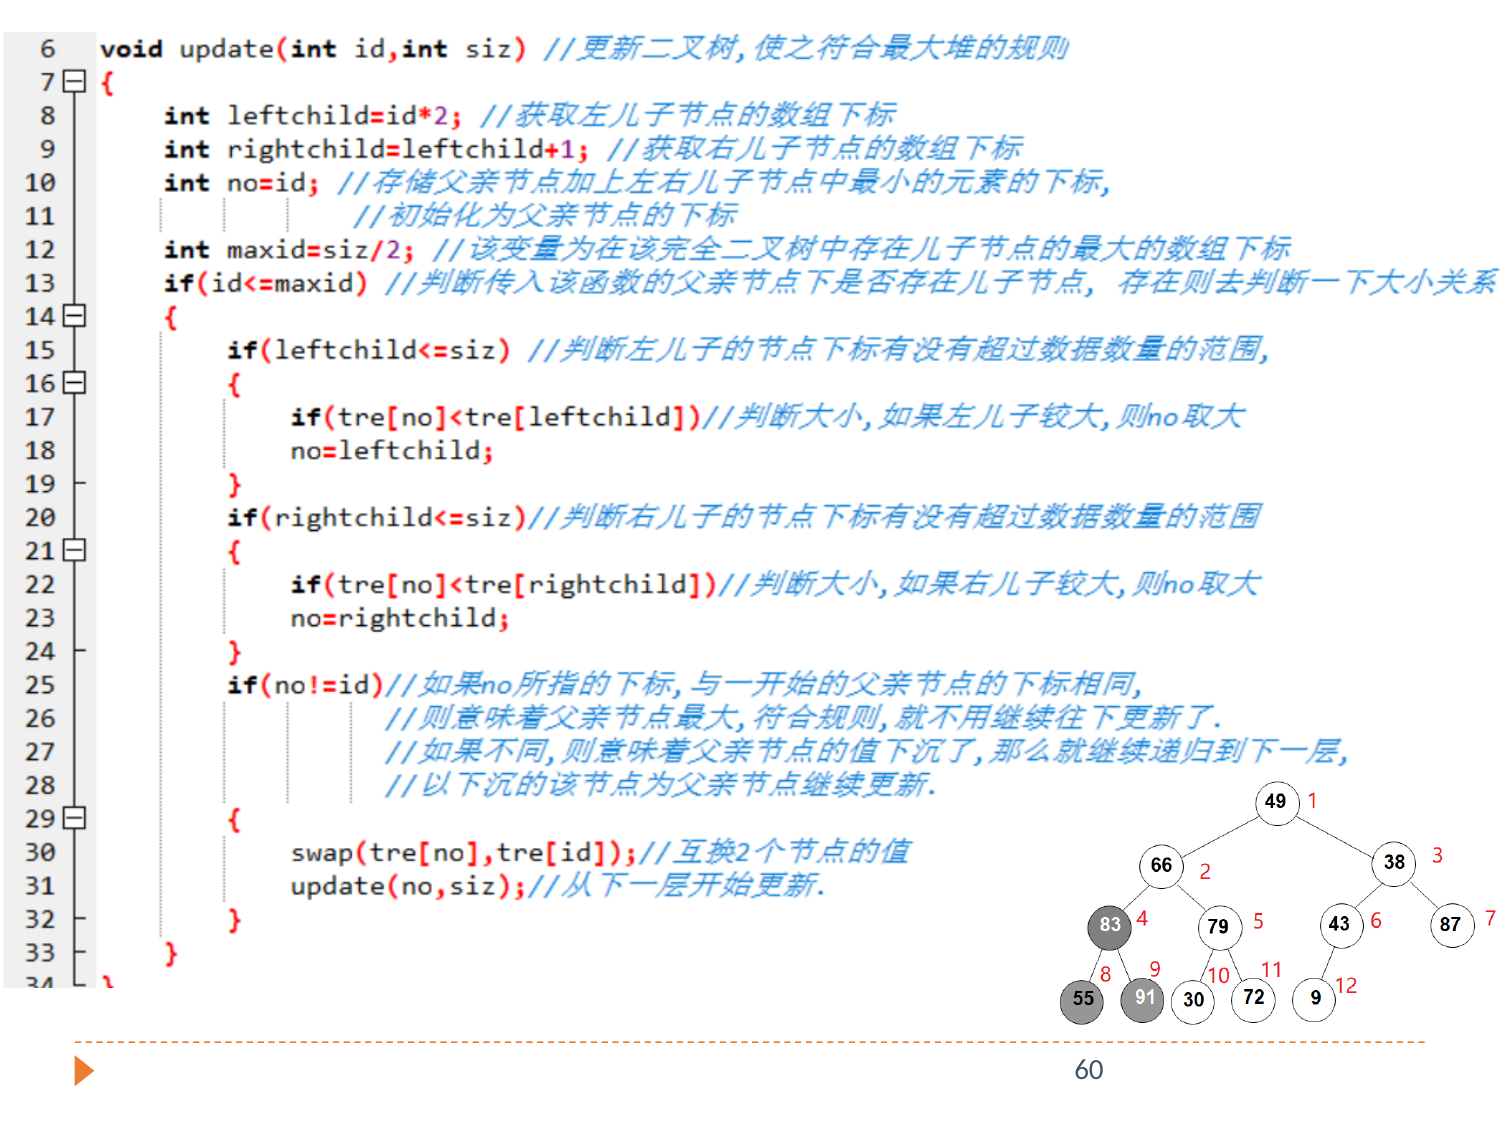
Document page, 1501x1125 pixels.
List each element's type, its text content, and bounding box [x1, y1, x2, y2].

slide_number 60 [1059, 1042, 1398, 1103]
picture [3, 32, 1501, 1028]
